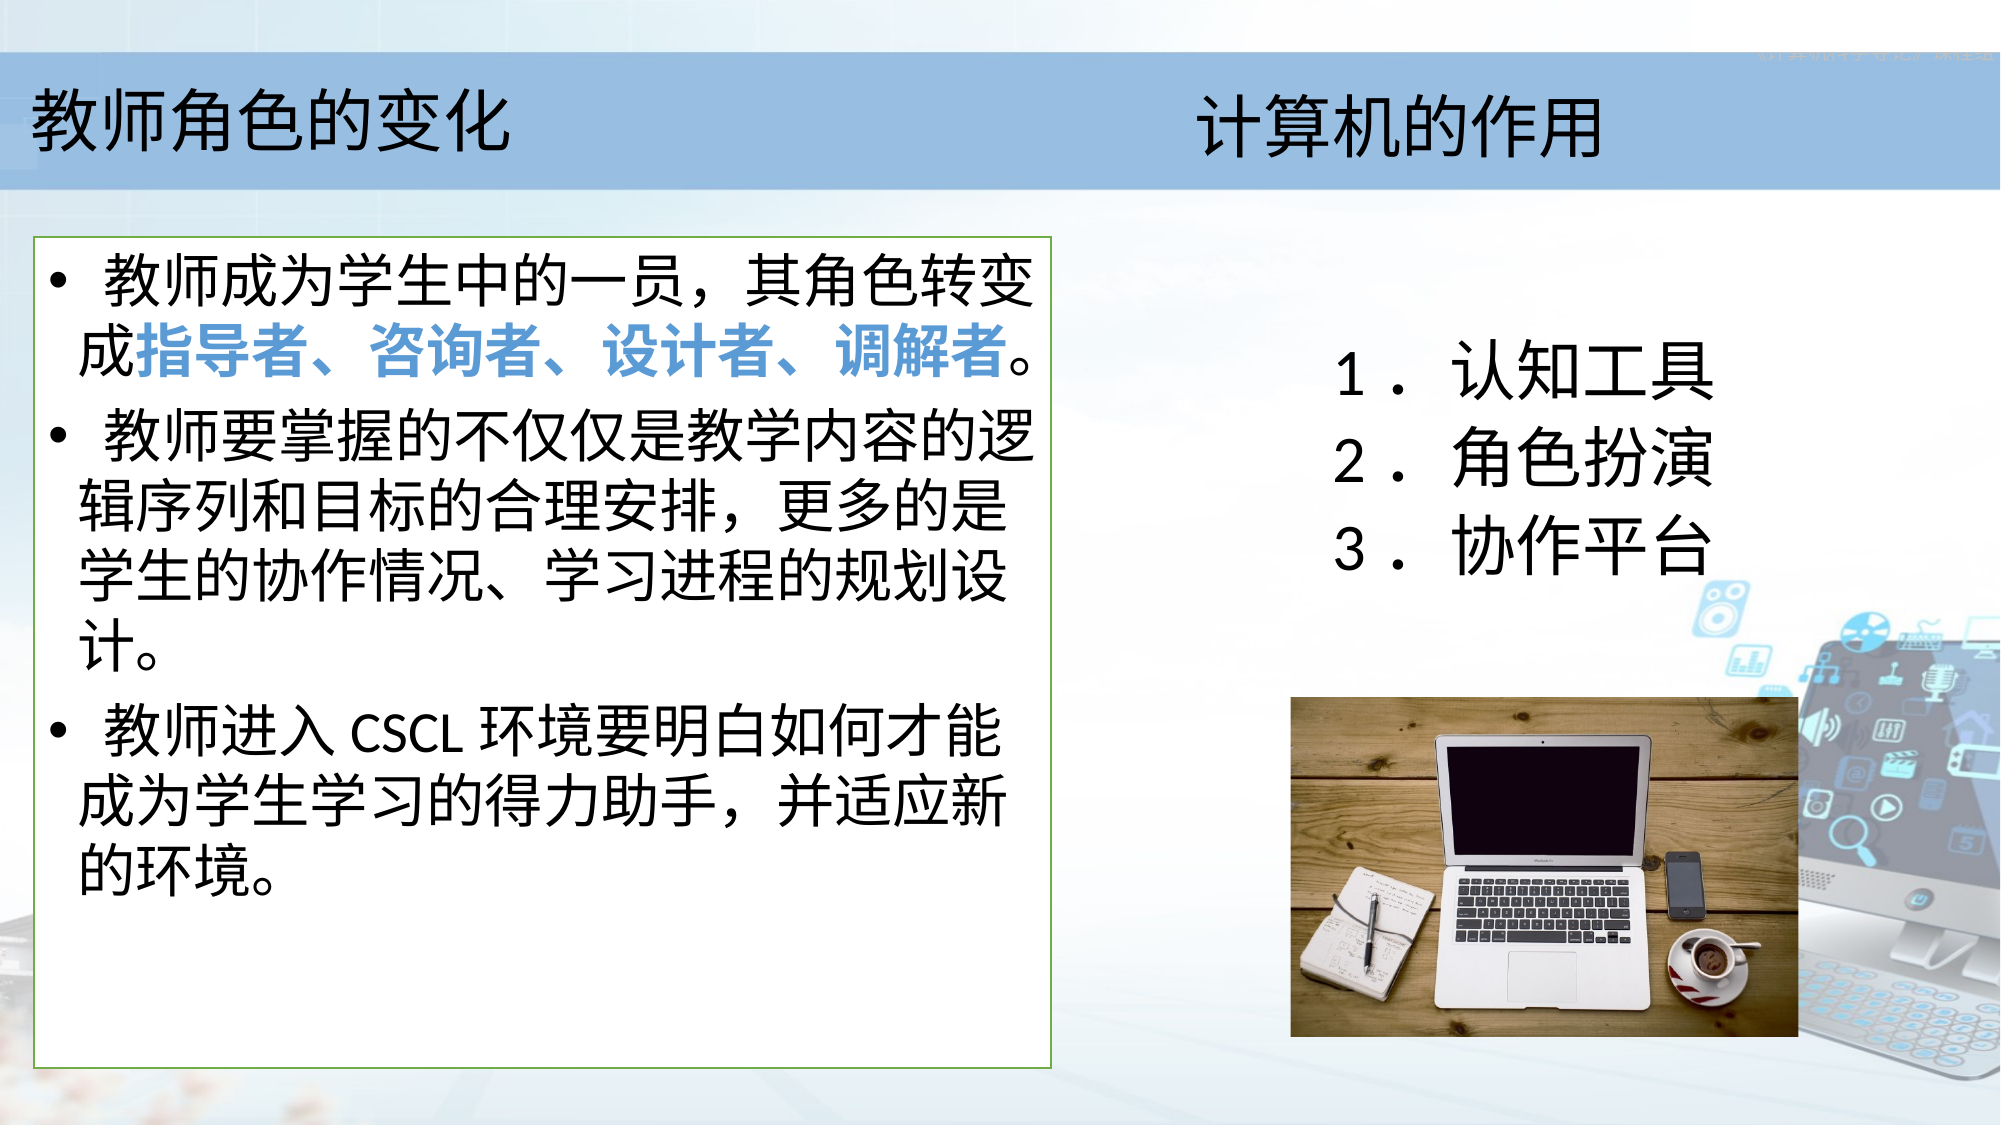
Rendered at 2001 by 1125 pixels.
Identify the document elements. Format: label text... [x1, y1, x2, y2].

text_box [1289, 697, 1799, 1037]
text_box 1．认知工具 2．角色扮演 3．协作平台 [1317, 329, 1987, 912]
list 教师成为学生中的一员，其角色转变成指导者、咨询者、设计者、调解者。 教师要掌握的不仅仅是教学内容的逻辑序列和目标的合理安排，更多的是学生的协作情况、学习进程的规划设计。 教师进入CSCL环境要明白如何才能成为学生学习的得力助手，并适应新的环境。 [33, 236, 1052, 1069]
picture [0, 0, 2001, 1125]
title 教师角色的变化 [15, 55, 1180, 193]
text_box 计算机的作用 [1180, 55, 1987, 206]
